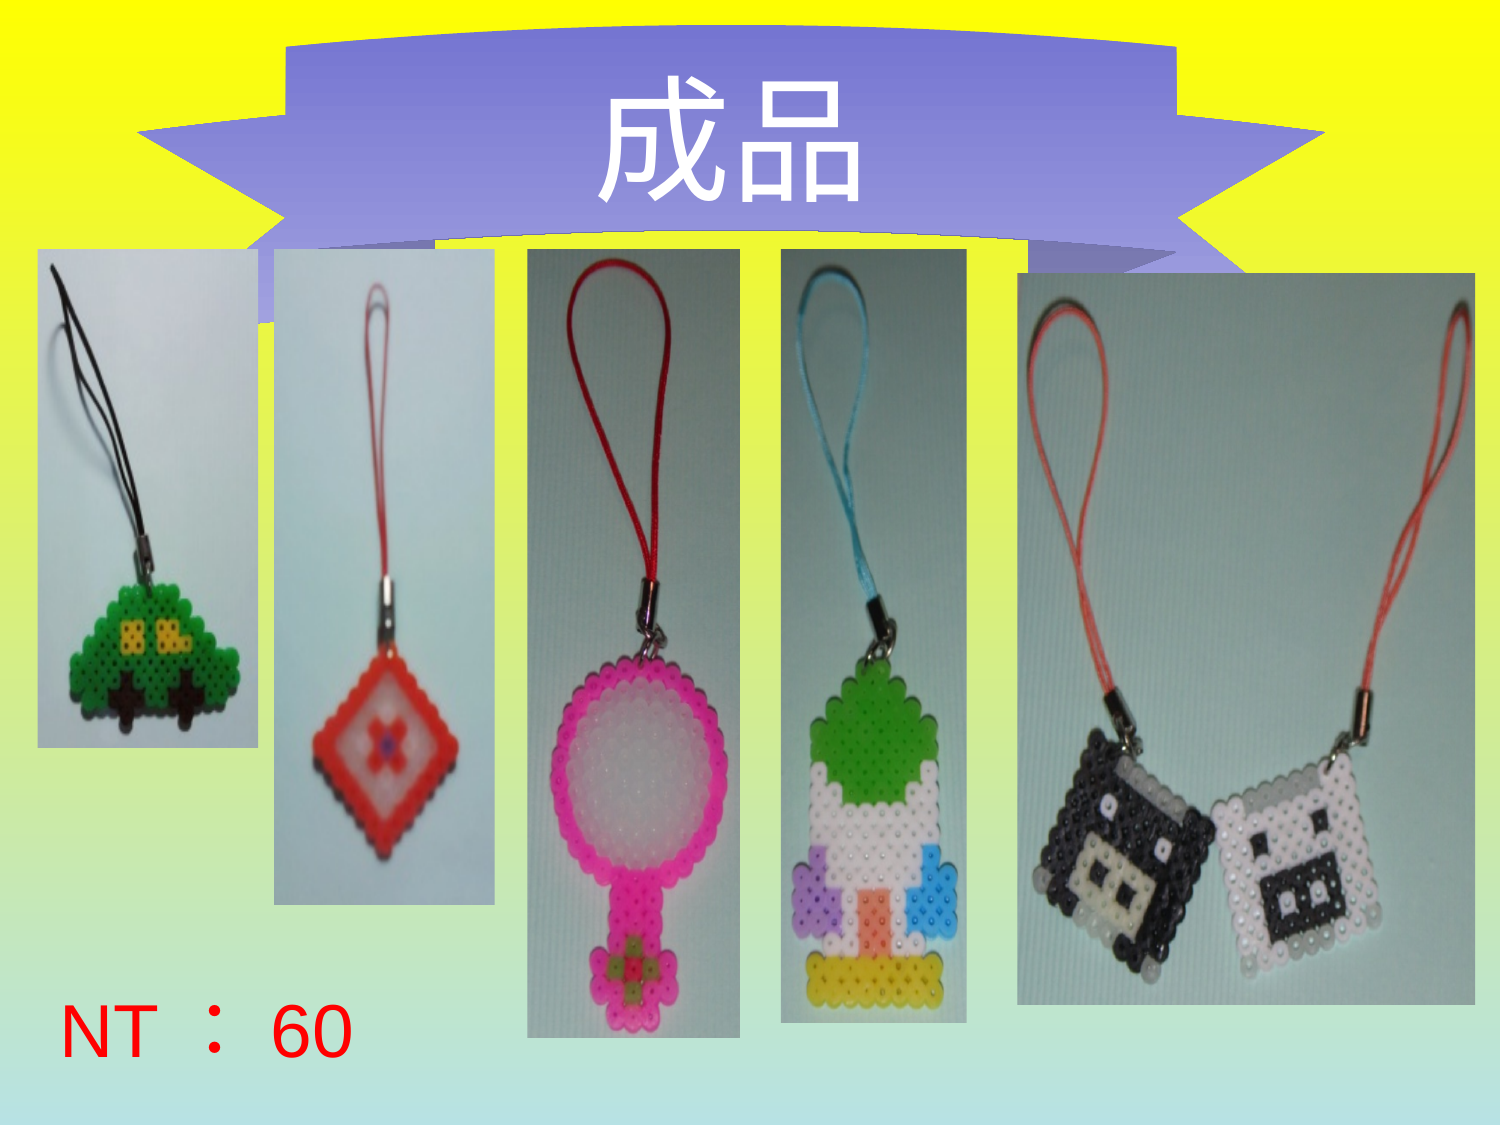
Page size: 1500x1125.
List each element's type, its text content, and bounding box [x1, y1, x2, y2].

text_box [37, 249, 1476, 1038]
text_box NT：60 [44, 1047, 369, 1125]
text_box 成品 [137, 24, 1325, 248]
